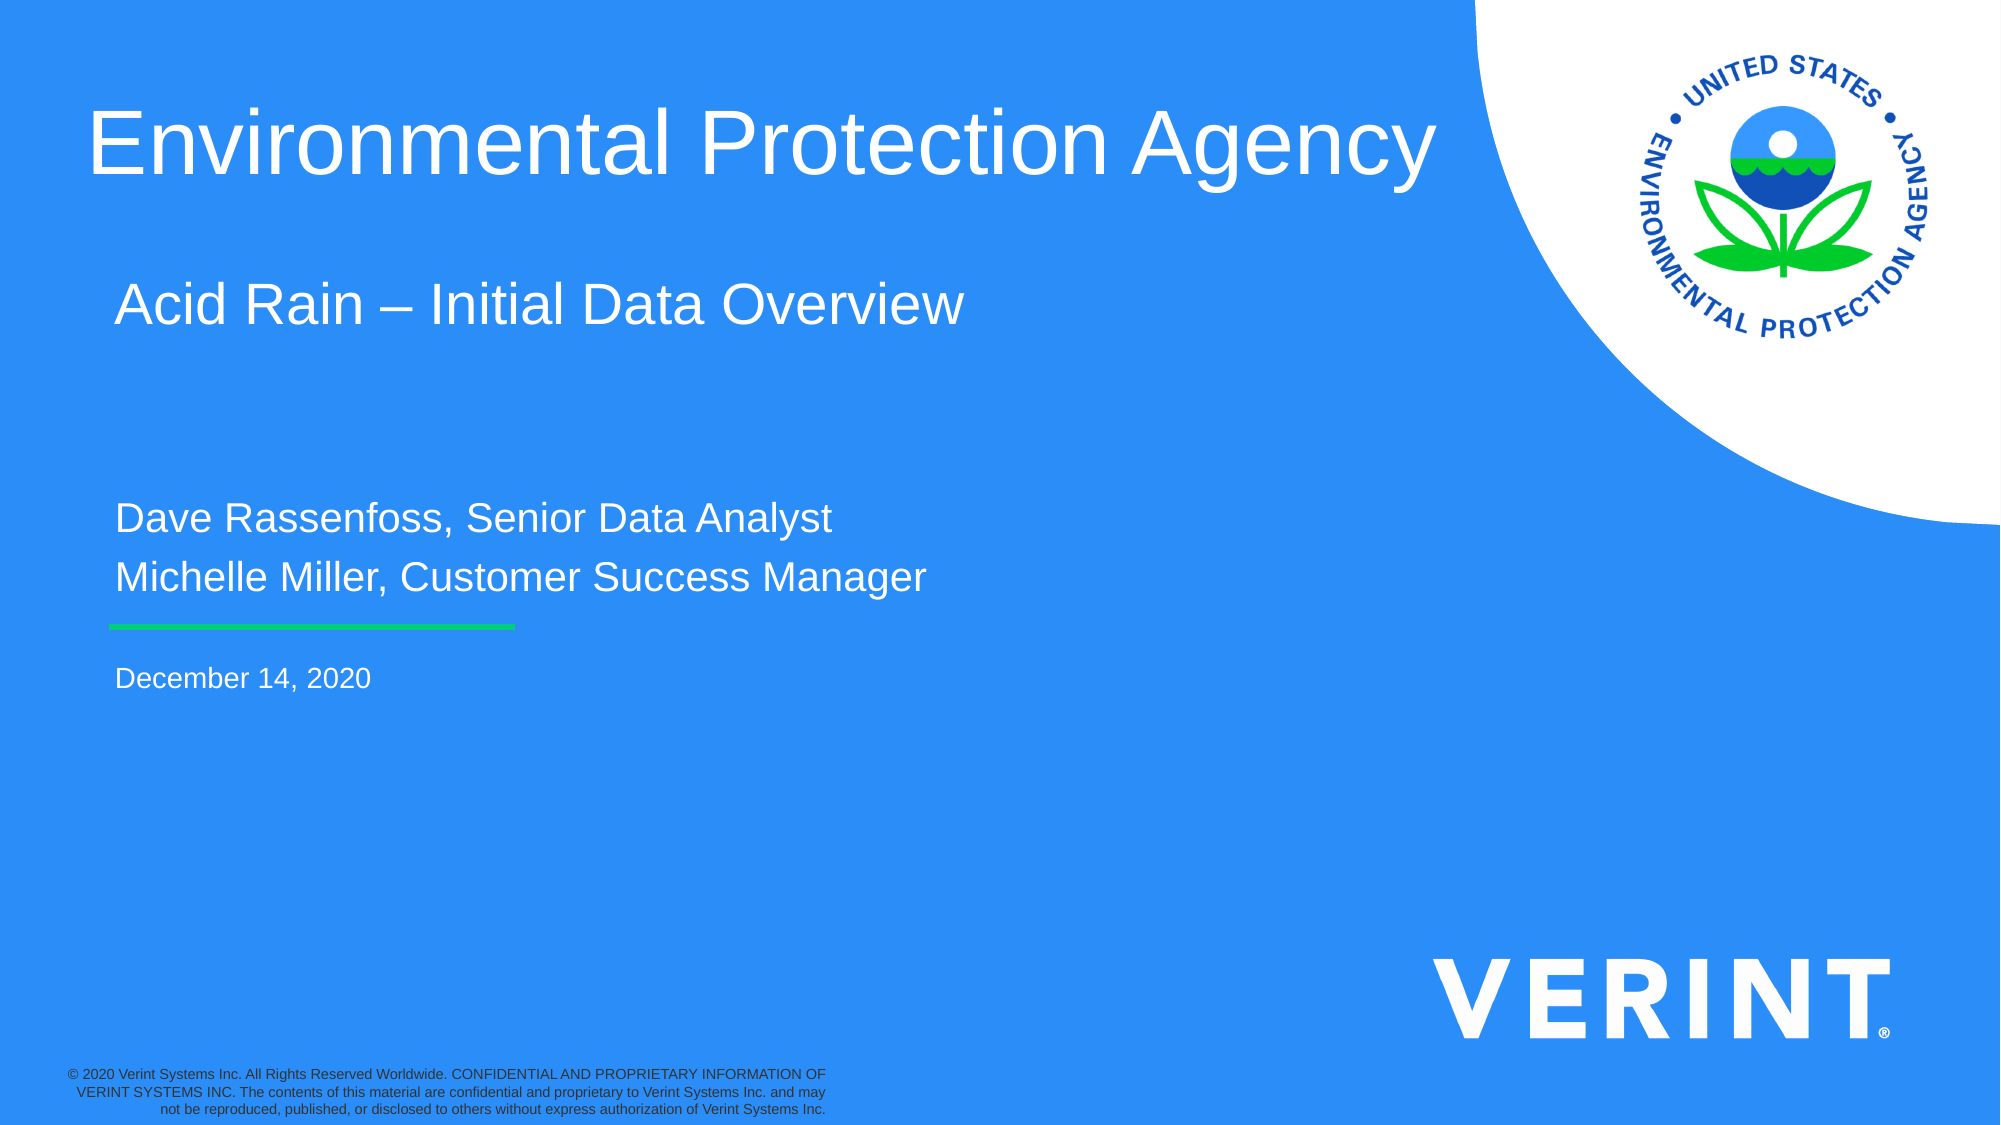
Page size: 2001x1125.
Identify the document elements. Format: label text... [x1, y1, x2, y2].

list © 2020 Verint Systems Inc. All Rights Reserved Worldwide. CONFIDENTIAL AND PROPRIETARY INFORMATION OF VERINT SYSTEMS INC. The contents of this material are confidential and proprietary to Verint Systems Inc. and may not be reproduced, published, or disclosed to others without express authorization of Verint Systems Inc. [0, 1048, 842, 1125]
text_box [0, 0, 2000, 1125]
list Acid Rain – Initial Data Overview [99, 223, 1608, 353]
picture [1639, 52, 1929, 342]
text_box [1472, 0, 2000, 527]
list December 14, 2020 [99, 651, 1150, 758]
picture [1406, 932, 1916, 1065]
text_box Dave Rassenfoss, Senior Data Analyst Michelle Miller, Customer Success Manager [99, 464, 1150, 607]
title Environmental Protection Agency [71, 75, 1482, 212]
